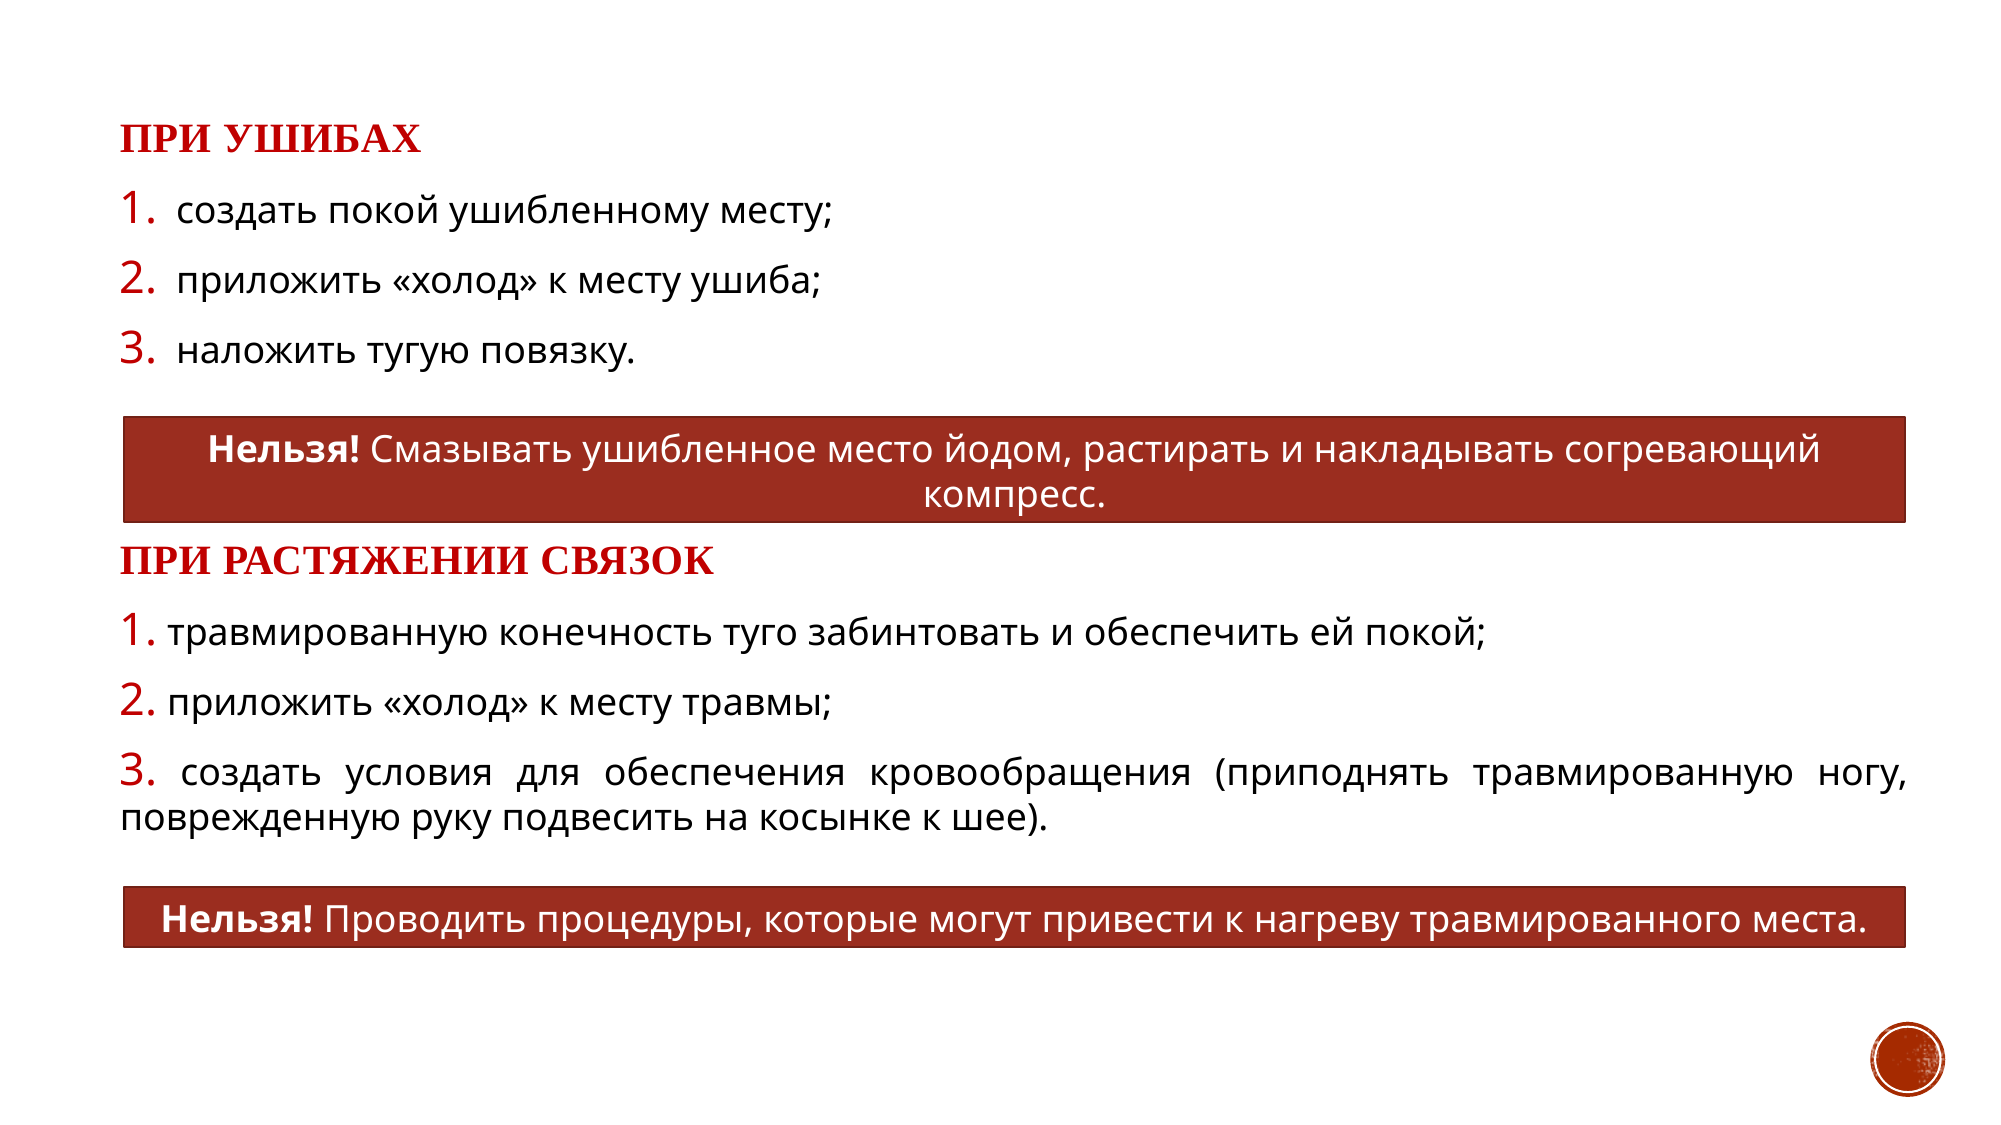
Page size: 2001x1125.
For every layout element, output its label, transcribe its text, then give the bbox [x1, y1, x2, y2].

text_box При ушибах создать покой ушибленному месту; приложить «холод» к месту ушиба; наложить тугую повязку. [105, 103, 909, 379]
text_box Нельзя! Проводить процедуры, которые могут привести к нагреву травмированного места. [123, 886, 1906, 948]
text_box Нельзя! Смазывать ушибленное место йодом, растирать и накладывать согревающий компресс. [123, 416, 1906, 523]
text_box При растяжении связок травмированную конечность туго забинтовать и обеспечить ей покой; приложить «холод» к месту травмы; создать условия для обеспечения кровообращения (приподнять травмированную ногу, поврежденную руку подвесить на косынке к шее). [105, 525, 1925, 846]
